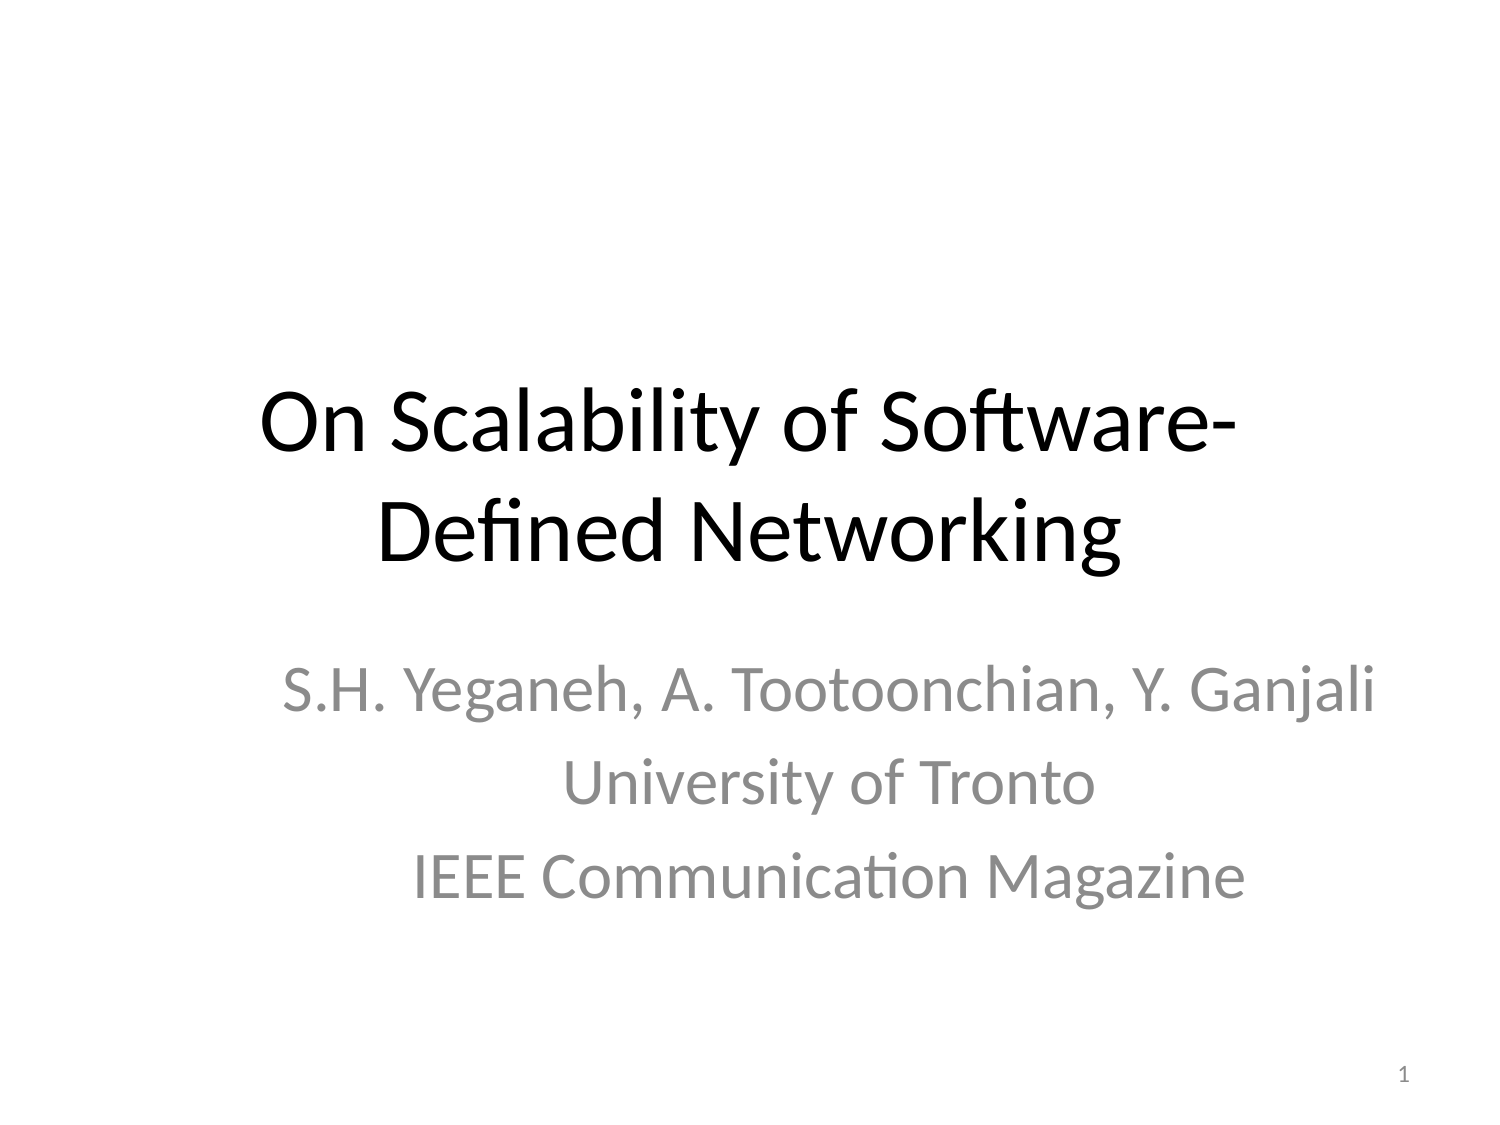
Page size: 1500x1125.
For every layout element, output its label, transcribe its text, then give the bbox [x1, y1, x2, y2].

subtitle S.H. Yeganeh, A. Tootoonchian, Y. Ganjali University of Tronto IEEE Communication Magazine [225, 637, 1436, 925]
title On Scalability of Software-Defined Networking [112, 349, 1388, 591]
slide_number 1 [1074, 1042, 1425, 1103]
